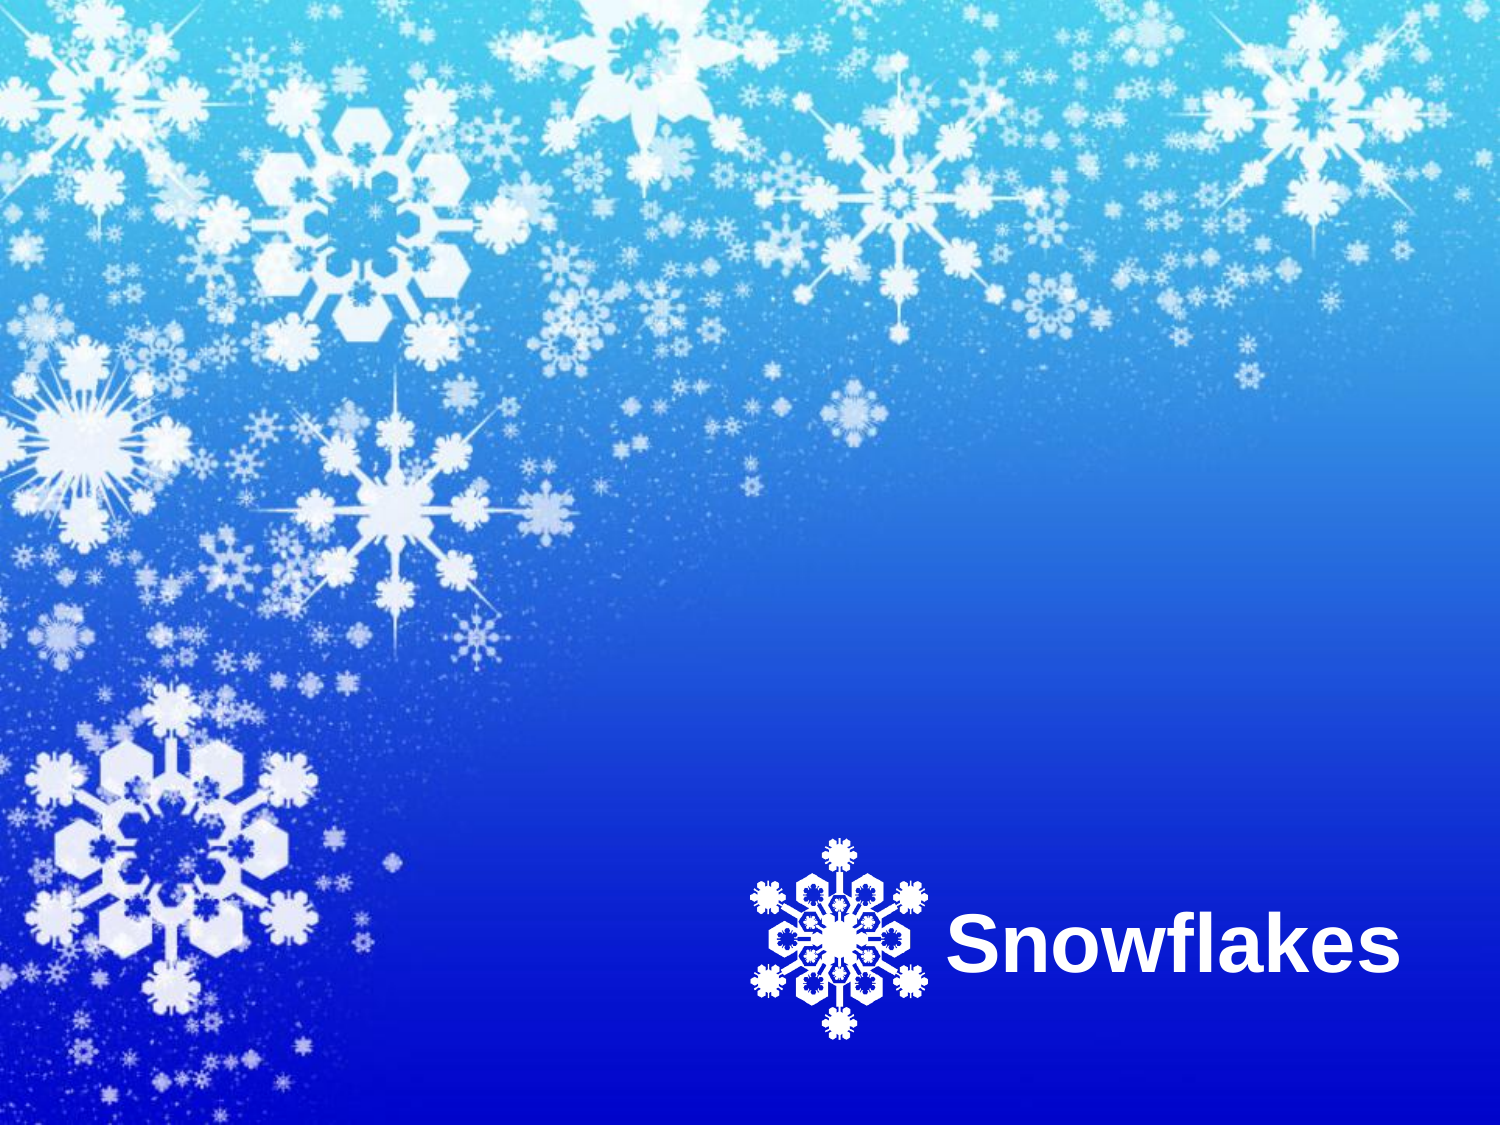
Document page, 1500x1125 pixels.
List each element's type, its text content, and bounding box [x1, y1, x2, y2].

text_box Snowflakes [932, 881, 1418, 997]
picture [0, 0, 1500, 1125]
